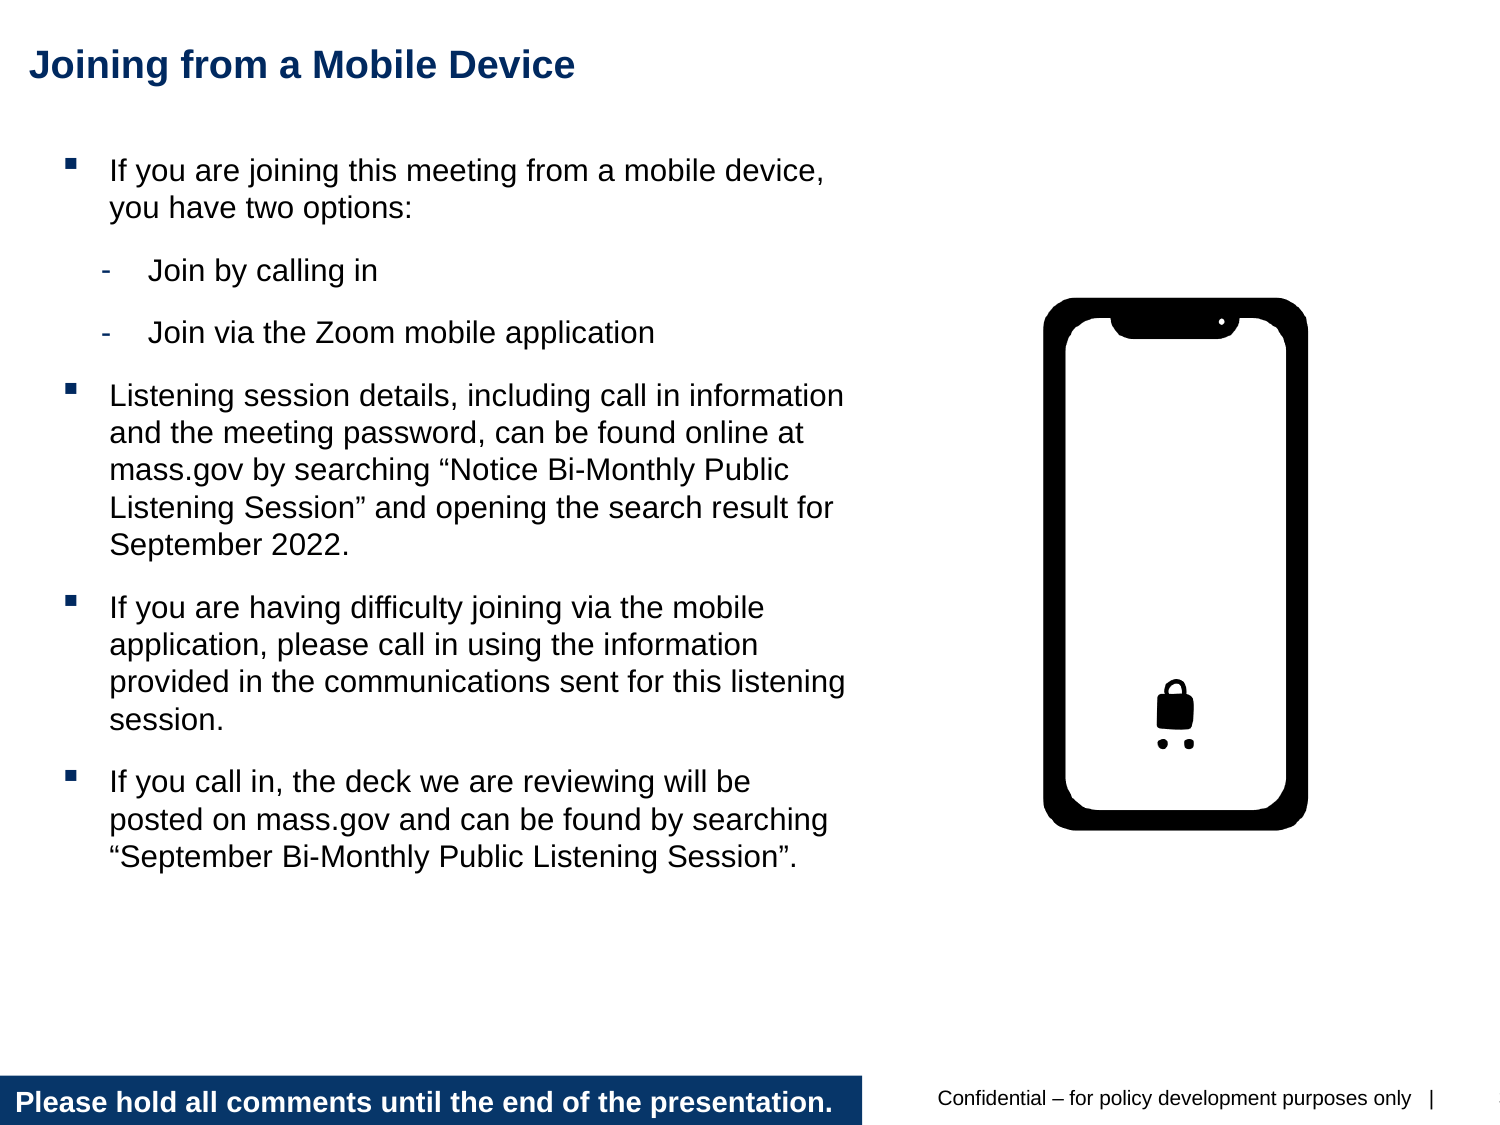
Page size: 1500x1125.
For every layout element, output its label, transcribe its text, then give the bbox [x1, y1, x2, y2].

text_box Please hold all comments until the end of the presentation. [0, 1075, 863, 1125]
picture [1024, 278, 1326, 847]
list If you are joining this meeting from a mobile device, you have two options: Join by calling in Join via the Zoom mobile application Listening session details, including call in information and the meeting password, can be found online at mass.gov by searching “Notice Bi-Monthly Public Listening Session” and opening the search result for September 2022. If you are having difficulty joining via the mobile application, please call in using the information provided in the communications sent for this listening session. If you call in, the deck we are reviewing will be posted on mass.gov and can be found by searching “September Bi-Monthly Public Listening Session”. [62, 149, 851, 883]
title Joining from a Mobile Device [28, 38, 1350, 88]
